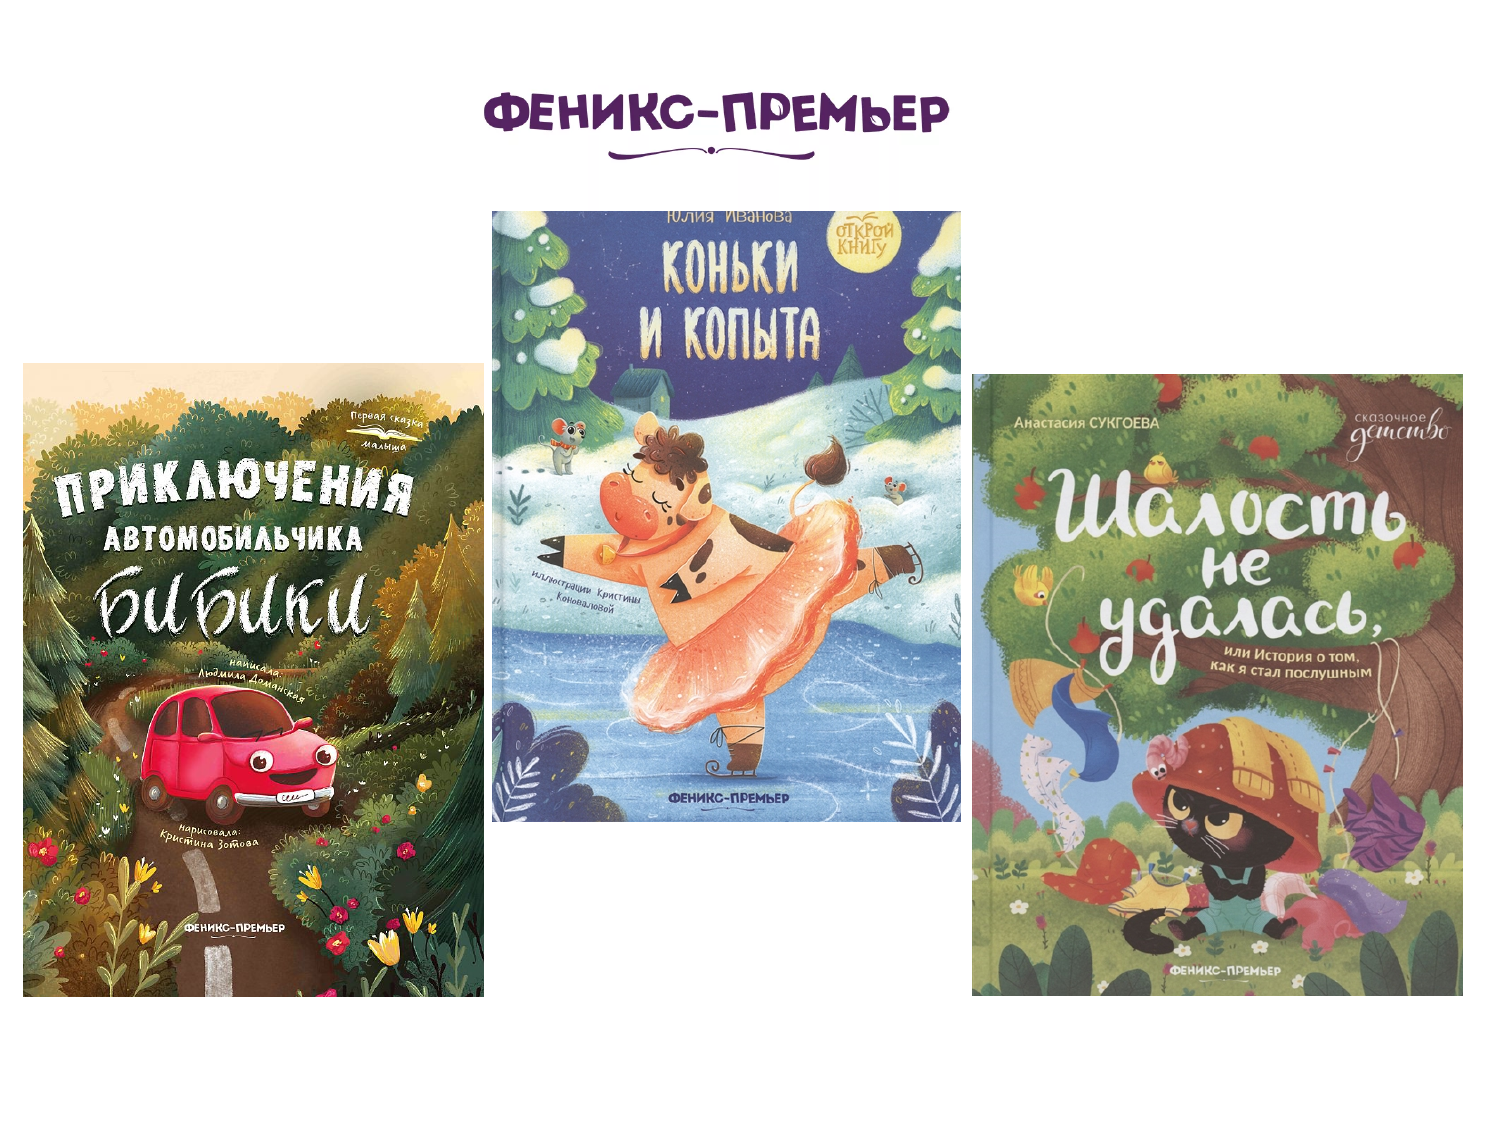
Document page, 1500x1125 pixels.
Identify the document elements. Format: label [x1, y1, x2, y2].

picture [468, 34, 968, 822]
picture [972, 374, 1463, 997]
picture [23, 362, 485, 997]
